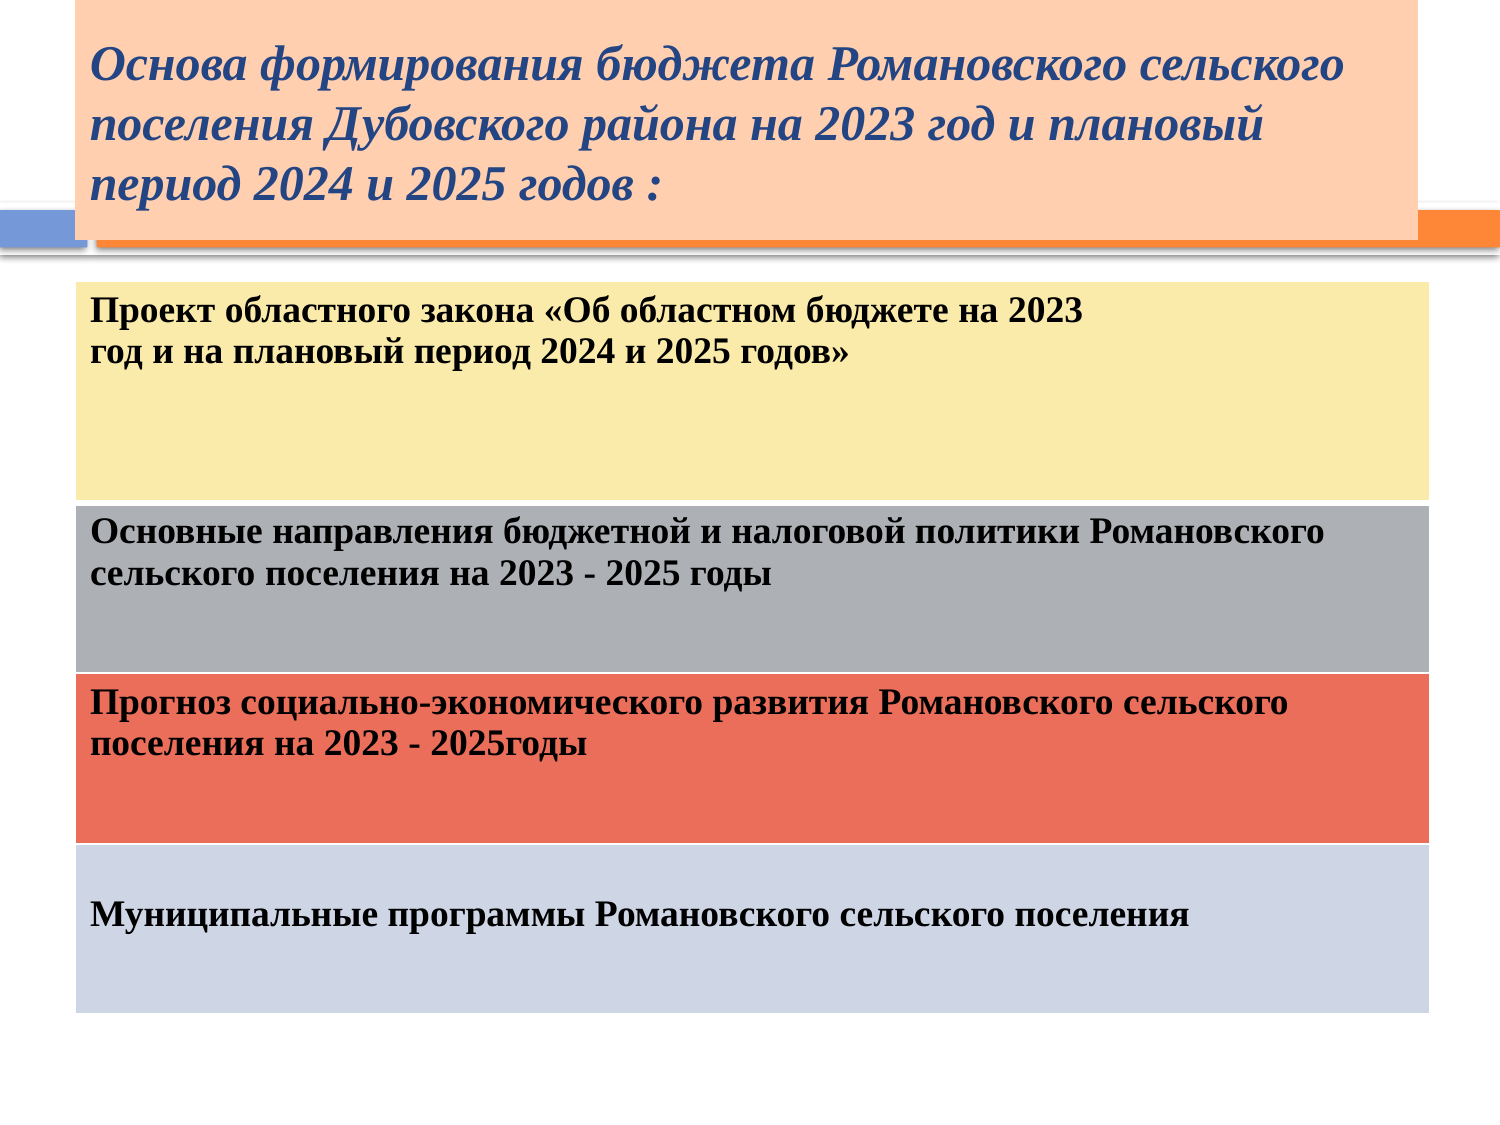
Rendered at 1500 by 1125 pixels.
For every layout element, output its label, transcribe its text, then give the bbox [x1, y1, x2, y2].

table_cell Прогноз социально-экономического развития Романовского сельского поселения на 2023 - 2025годы [76, 674, 1429, 843]
table_cell Основные направления бюджетной и налоговой политики Романовского сельского поселения на 2023 - 2025 годы [76, 506, 1429, 672]
table_cell Муниципальные программы Романовского сельского поселения [76, 845, 1429, 1013]
title Основа формирования бюджета Романовского сельского поселения Дубовского района на 2023 год и плановый период 2024 и 2025 годов : [75, 0, 1418, 240]
table_header Проект областного закона «Об областном бюджете на 2023 год и на плановый период 2024 и 2025 годов» [76, 282, 1429, 500]
